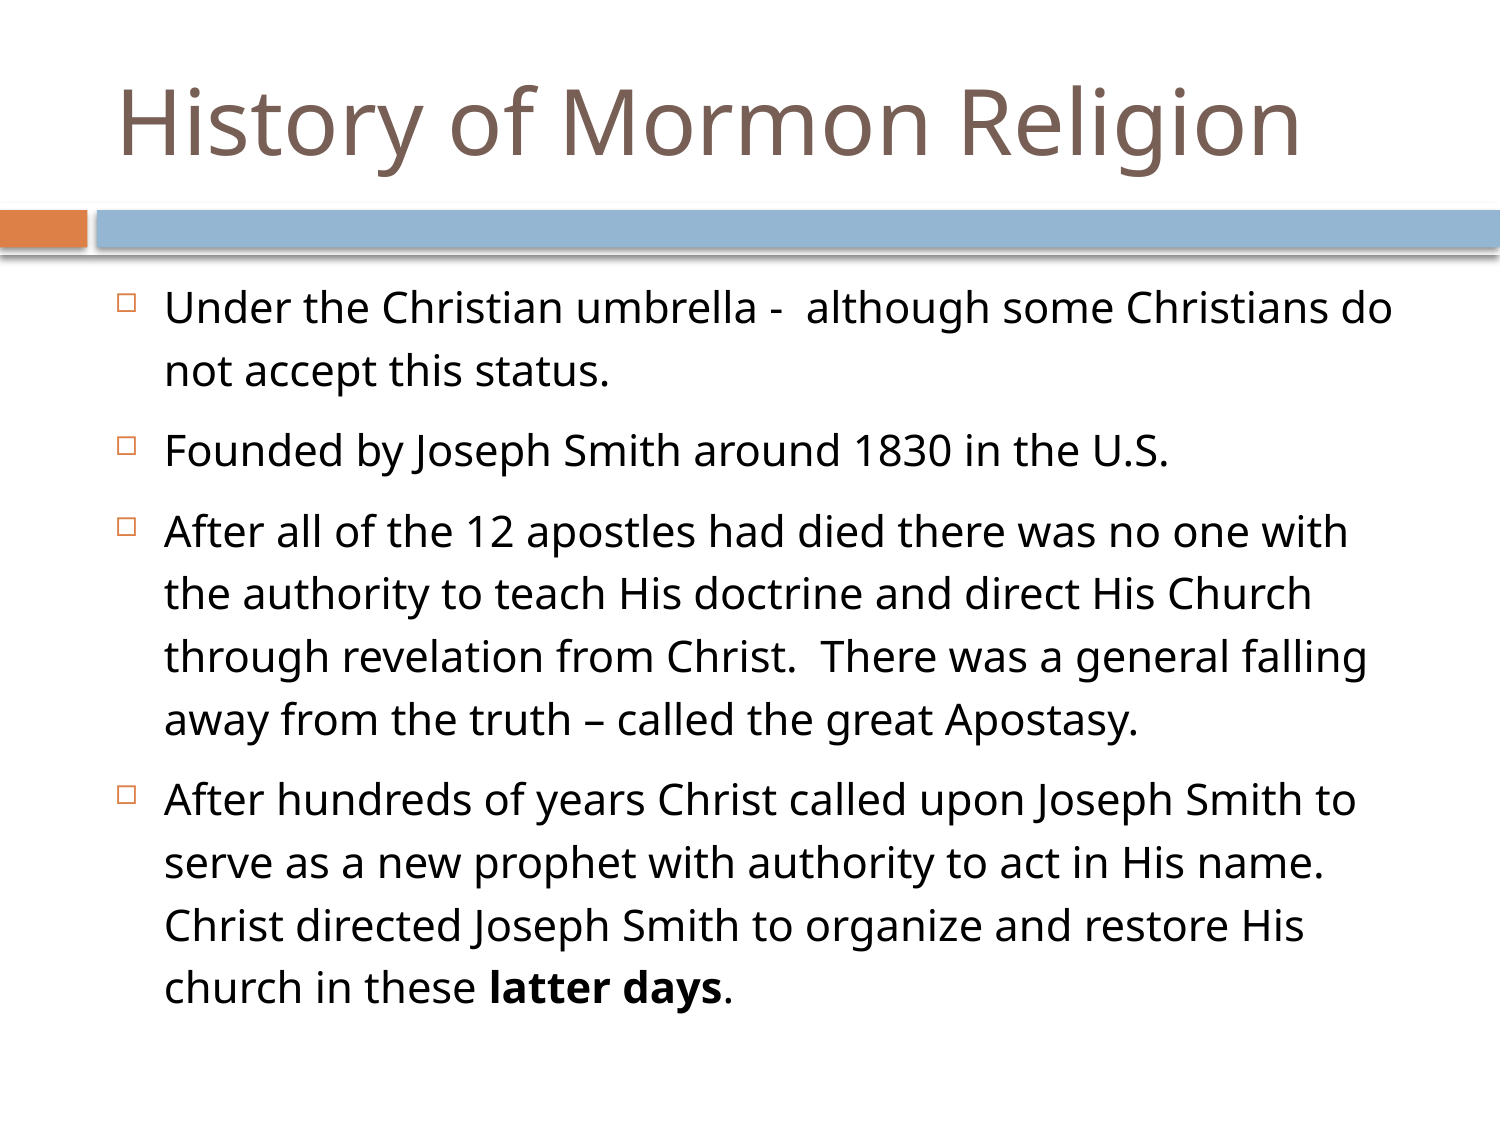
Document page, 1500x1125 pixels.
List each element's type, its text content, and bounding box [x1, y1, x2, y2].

list Under the Christian umbrella - although some Christians do not accept this status. Founded by Joseph Smith around 1830 in the U.S. After all of the 12 apostles had died there was no one with the authority to teach His doctrine and direct His Church through revelation from Christ. There was a general falling away from the truth – called the great Apostasy. After hundreds of years Christ called upon Joseph Smith to serve as a new prophet with authority to act in His name. Christ directed Joseph Smith to organize and restore His church in these latter days. [100, 262, 1438, 1025]
title History of Mormon Religion [100, 37, 1438, 200]
